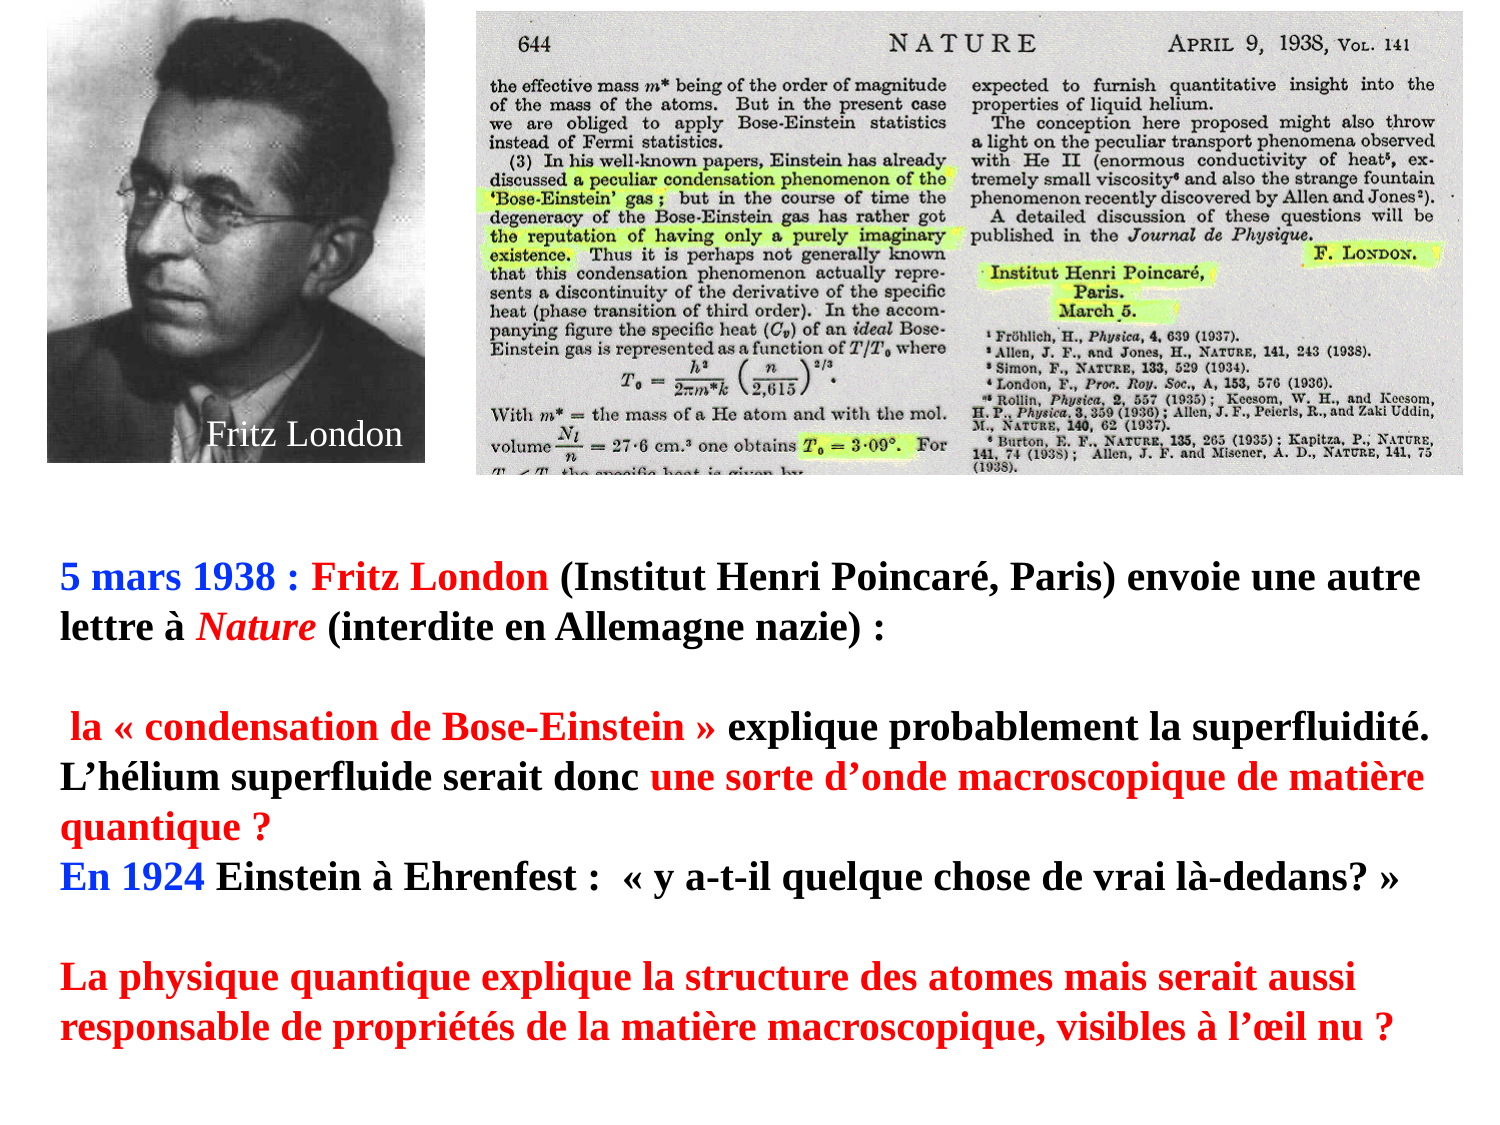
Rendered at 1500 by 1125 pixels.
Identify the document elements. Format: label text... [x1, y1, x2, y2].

title 5 mars 1938 : Fritz London (Institut Henri Poincaré, Paris) envoie une autre lettre à Nature (interdite en Allemagne nazie) : la « condensation de Bose-Einstein » explique probablement la superfluidité. L’hélium superfluide serait donc une sorte d’onde macroscopique de matière quantique ? En 1924 Einstein à Ehrenfest : « y a-t-il quelque chose de vrai là-dedans? » La physique quantique explique la structure des atomes mais serait aussi responsable de propriétés de la matière macroscopique, visibles à l’œil nu ? [44, 550, 1462, 1047]
picture [475, 11, 1463, 476]
picture [47, 0, 426, 463]
